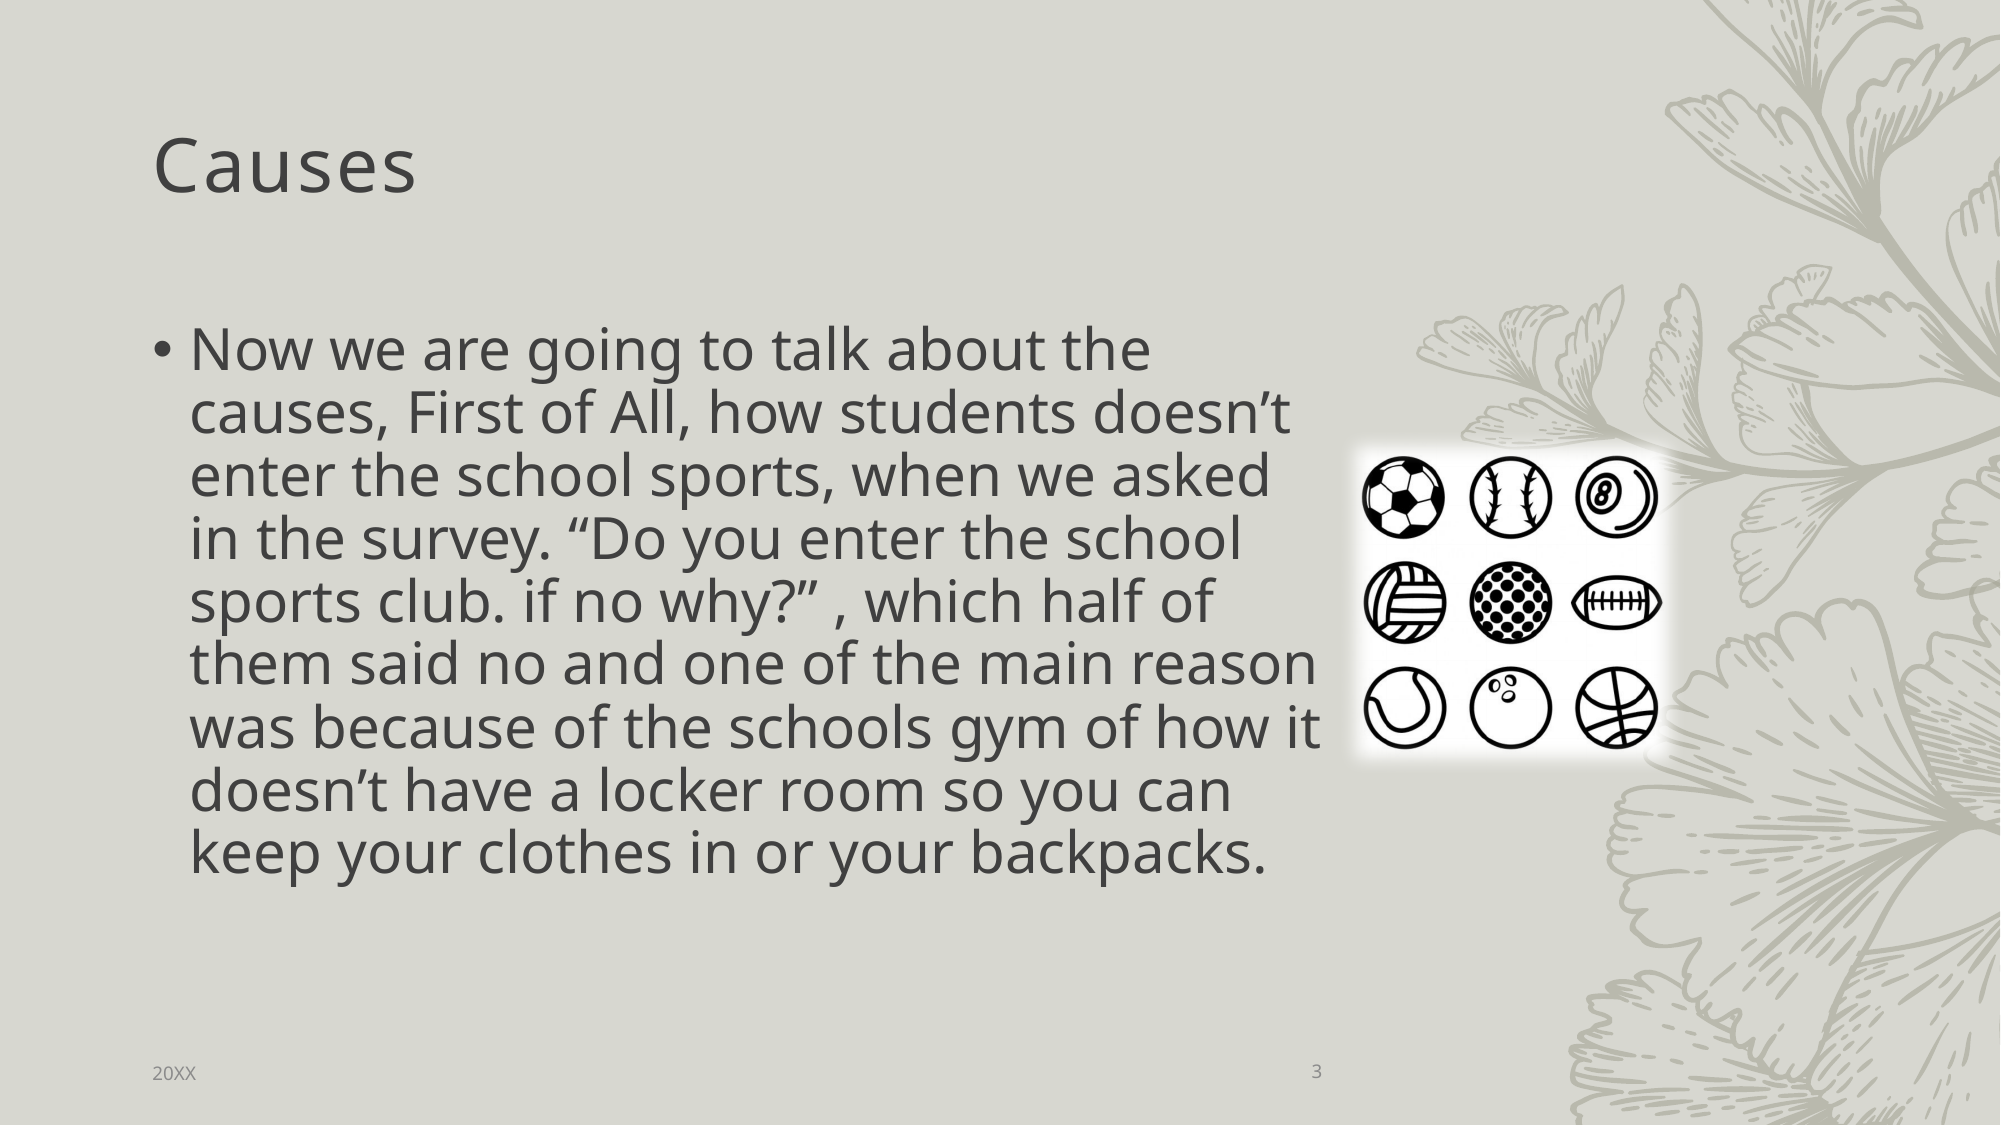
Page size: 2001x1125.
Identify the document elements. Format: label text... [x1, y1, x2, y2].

picture [1337, 428, 1687, 777]
list Now we are going to talk about the causes, First of All, how students doesn’t enter the school sports, when we asked in the survey. “Do you enter the school sports club. if no why?” , which half of them said no and one of the main reason was because of the schools gym of how it doesn’t have a locker room so you can keep your clothes in or your backpacks. [137, 312, 1338, 938]
slide_number 3 [1234, 1042, 1338, 1103]
title Causes [137, 59, 1338, 278]
slide_number 20XX [137, 1042, 271, 1103]
